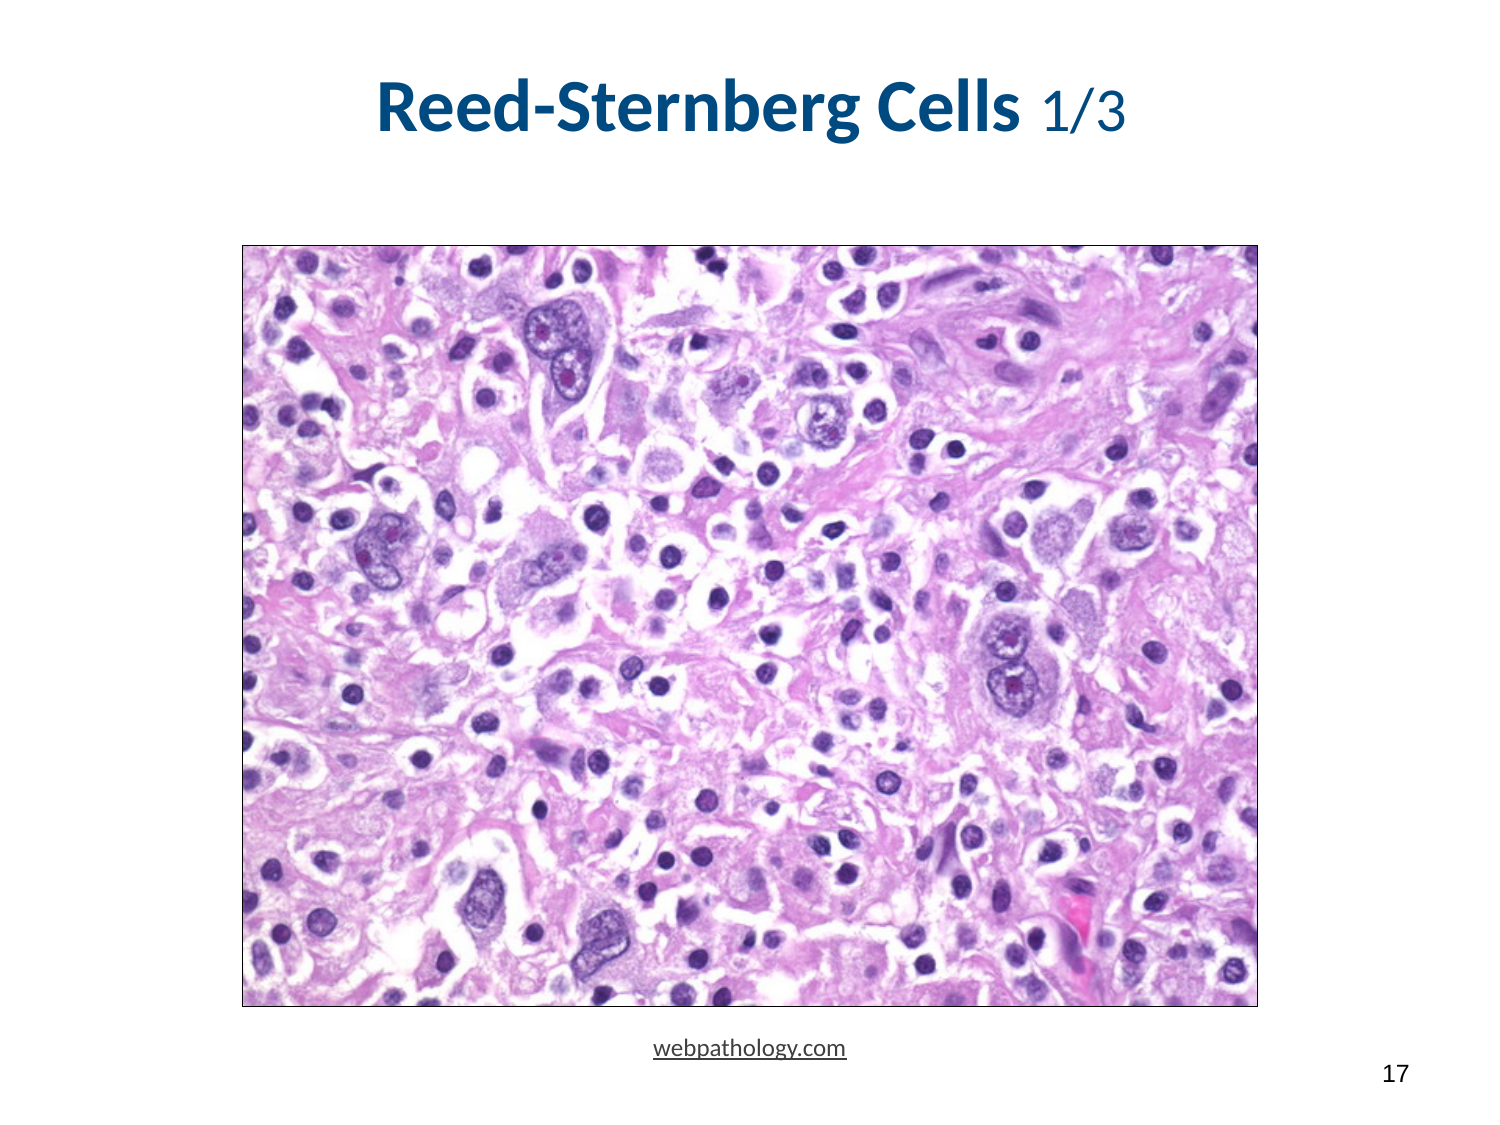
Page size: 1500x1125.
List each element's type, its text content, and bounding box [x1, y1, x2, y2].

title Reed-Sternberg Cells 1/3 [76, 19, 1427, 185]
slide_number 16 [1074, 1042, 1425, 1103]
picture [241, 245, 1258, 1007]
text_box webpathology.com [374, 1024, 1125, 1069]
